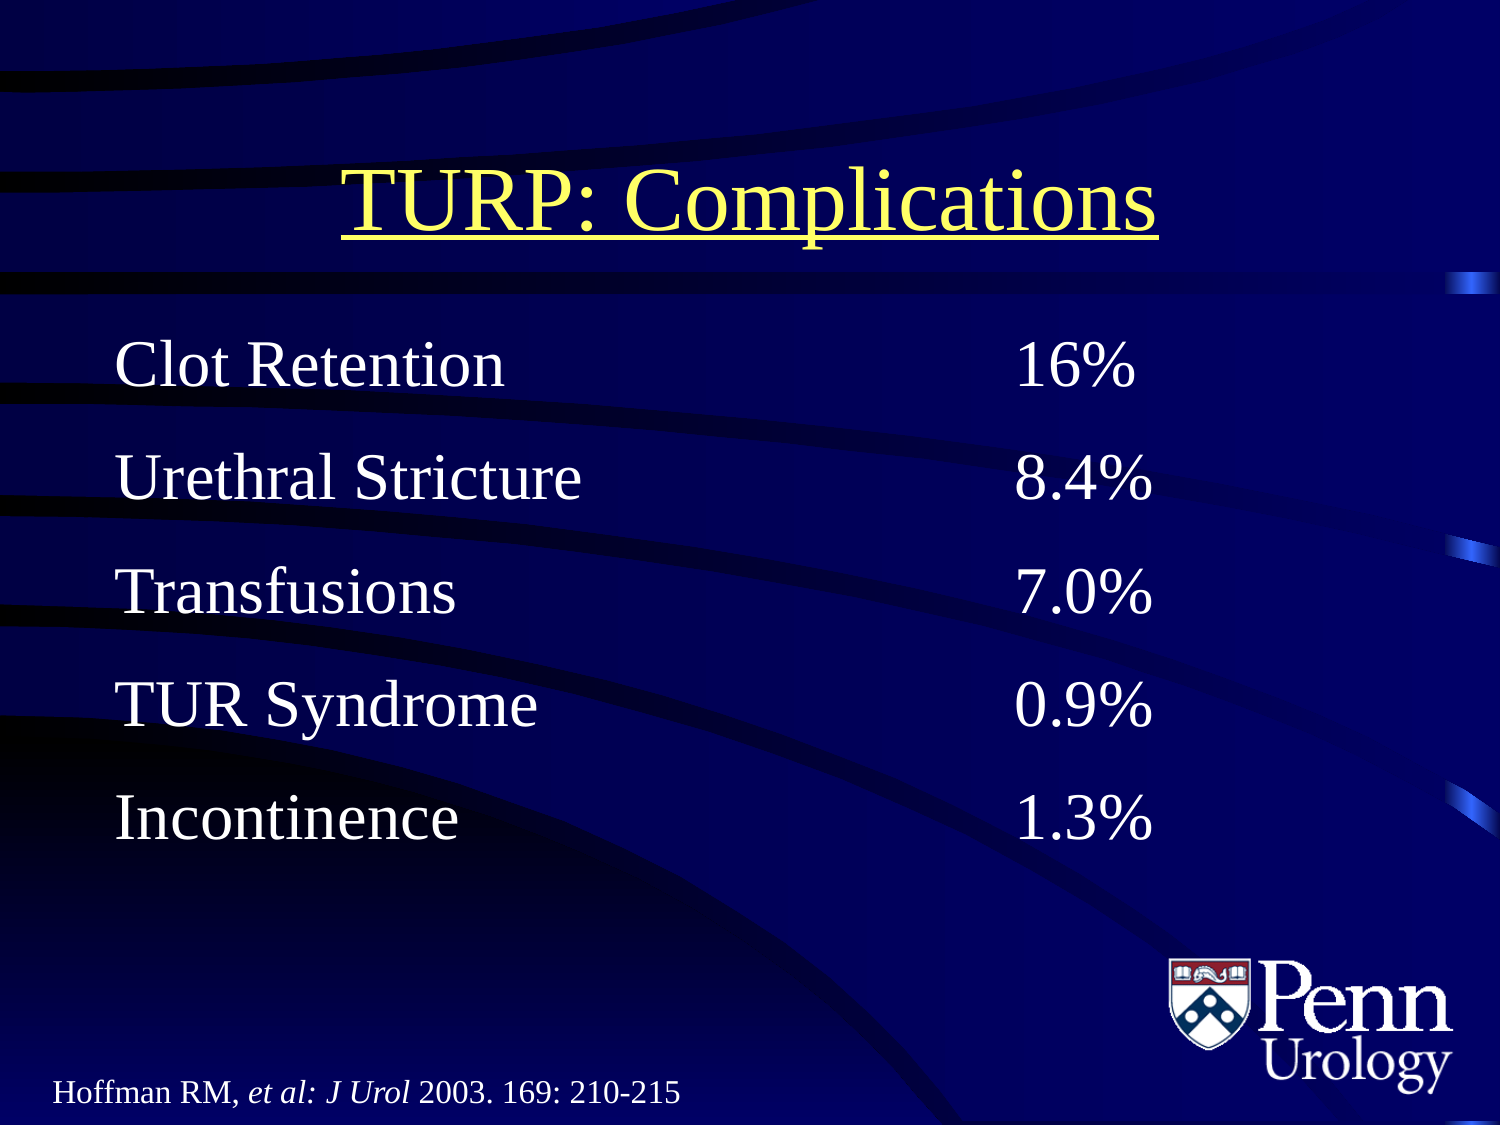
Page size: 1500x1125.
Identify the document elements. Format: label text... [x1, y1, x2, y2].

picture [1074, 887, 1500, 1125]
title TURP: Complications [112, 99, 1388, 288]
text_box Clot Retention 16% Urethral Stricture 8.4% Transfusions 7.0% TUR Syndrome 0.9% Incontinence 1.3% [99, 312, 1400, 861]
text_box Hoffman RM, et al: J Urol 2003. 169: 210-215 [37, 1062, 1163, 1118]
